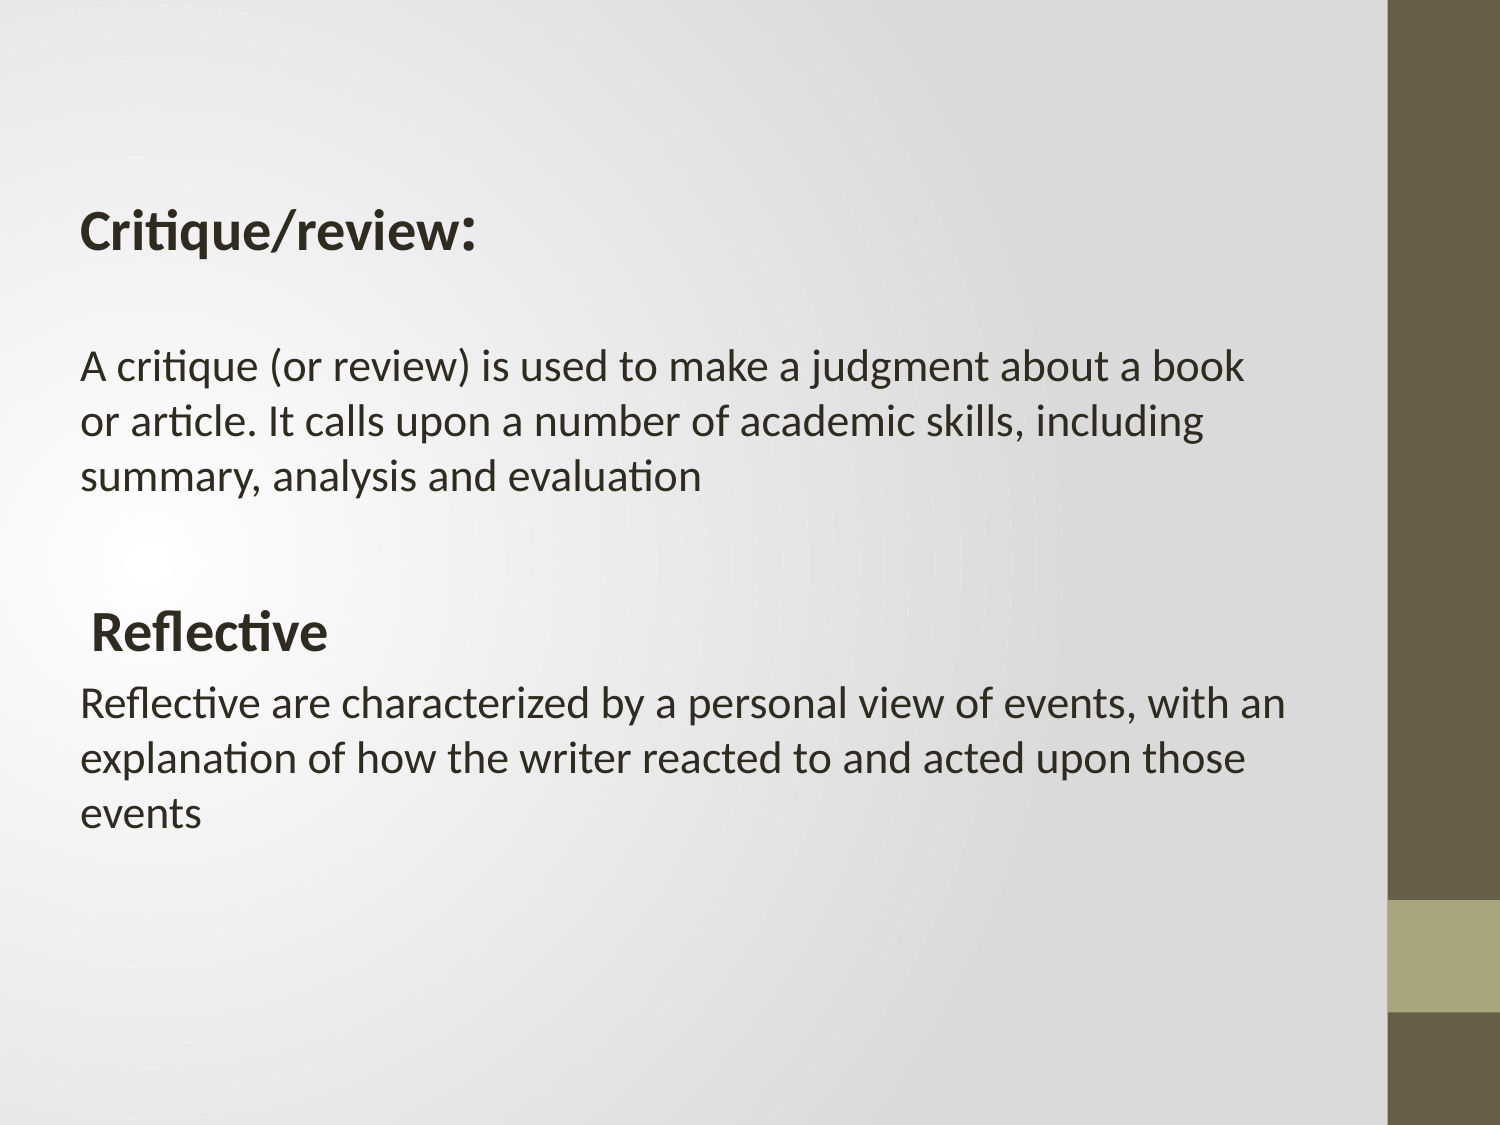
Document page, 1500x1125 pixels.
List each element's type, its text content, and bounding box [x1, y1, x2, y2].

list :Critique/review A critique (or review) is used to make a judgment about a book or article. It calls upon a number of academic skills, including summary, analysis and evaluation Reflective Reflective are characterized by a personal view of events, with an explanation of how the writer reacted to and acted upon those events [64, 184, 1325, 1050]
